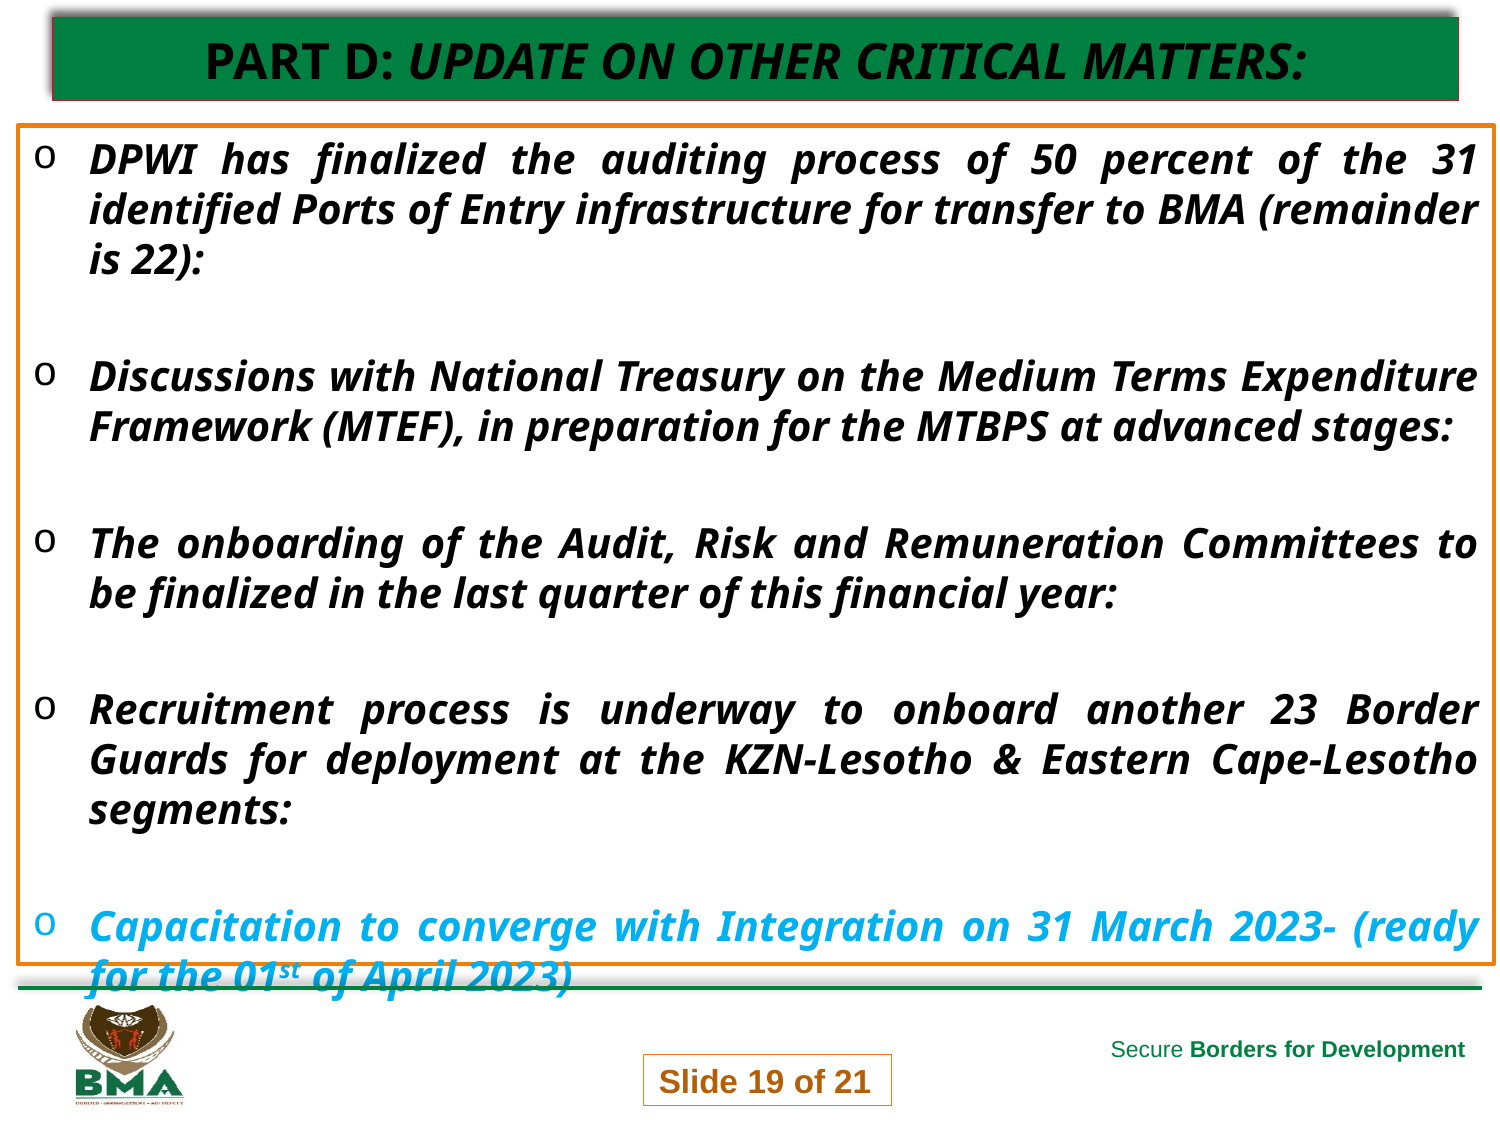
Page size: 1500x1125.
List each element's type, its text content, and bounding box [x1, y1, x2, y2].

list DPWI has finalized the auditing process of 50 percent of the 31 identified Ports of Entry infrastructure for transfer to BMA (remainder is 22): Discussions with National Treasury on the Medium Terms Expenditure Framework (MTEF), in preparation for the MTBPS at advanced stages: The onboarding of the Audit, Risk and Remuneration Committees to be finalized in the last quarter of this financial year: Recruitment process is underway to onboard another 23 Border Guards for deployment at the KZN-Lesotho & Eastern Cape-Lesotho segments: Capacitation to converge with Integration on 31 March 2023- (ready for the 01st of April 2023) [16, 123, 1496, 966]
text_box PART D: UPDATE ON OTHER CRITICAL MATTERS: [52, 17, 1459, 101]
text_box Secure Borders for Development [1095, 1027, 1481, 1070]
slide_number Slide 19 of 21 [643, 1054, 892, 1106]
picture [64, 999, 195, 1109]
